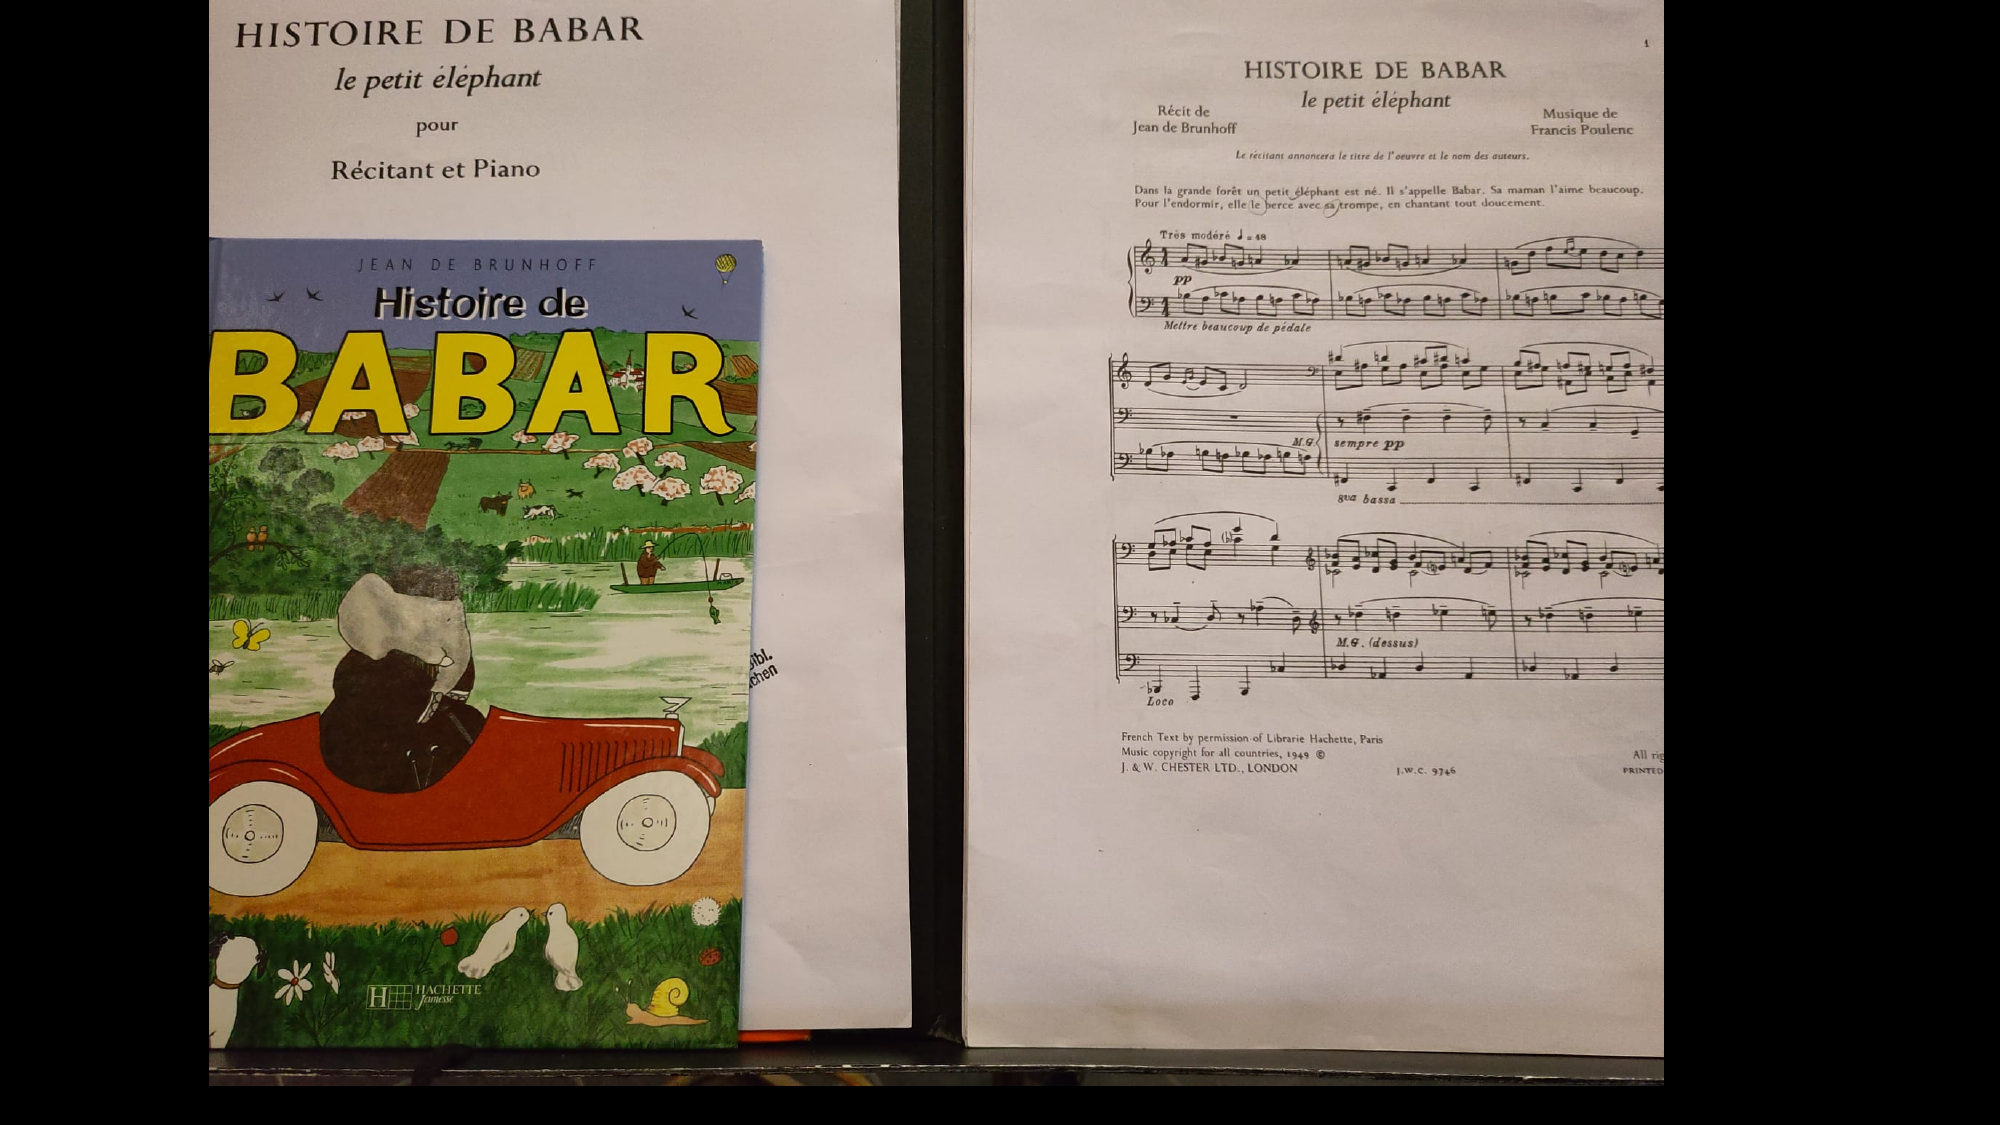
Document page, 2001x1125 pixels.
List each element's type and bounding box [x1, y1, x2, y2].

list [209, 0, 1664, 1086]
